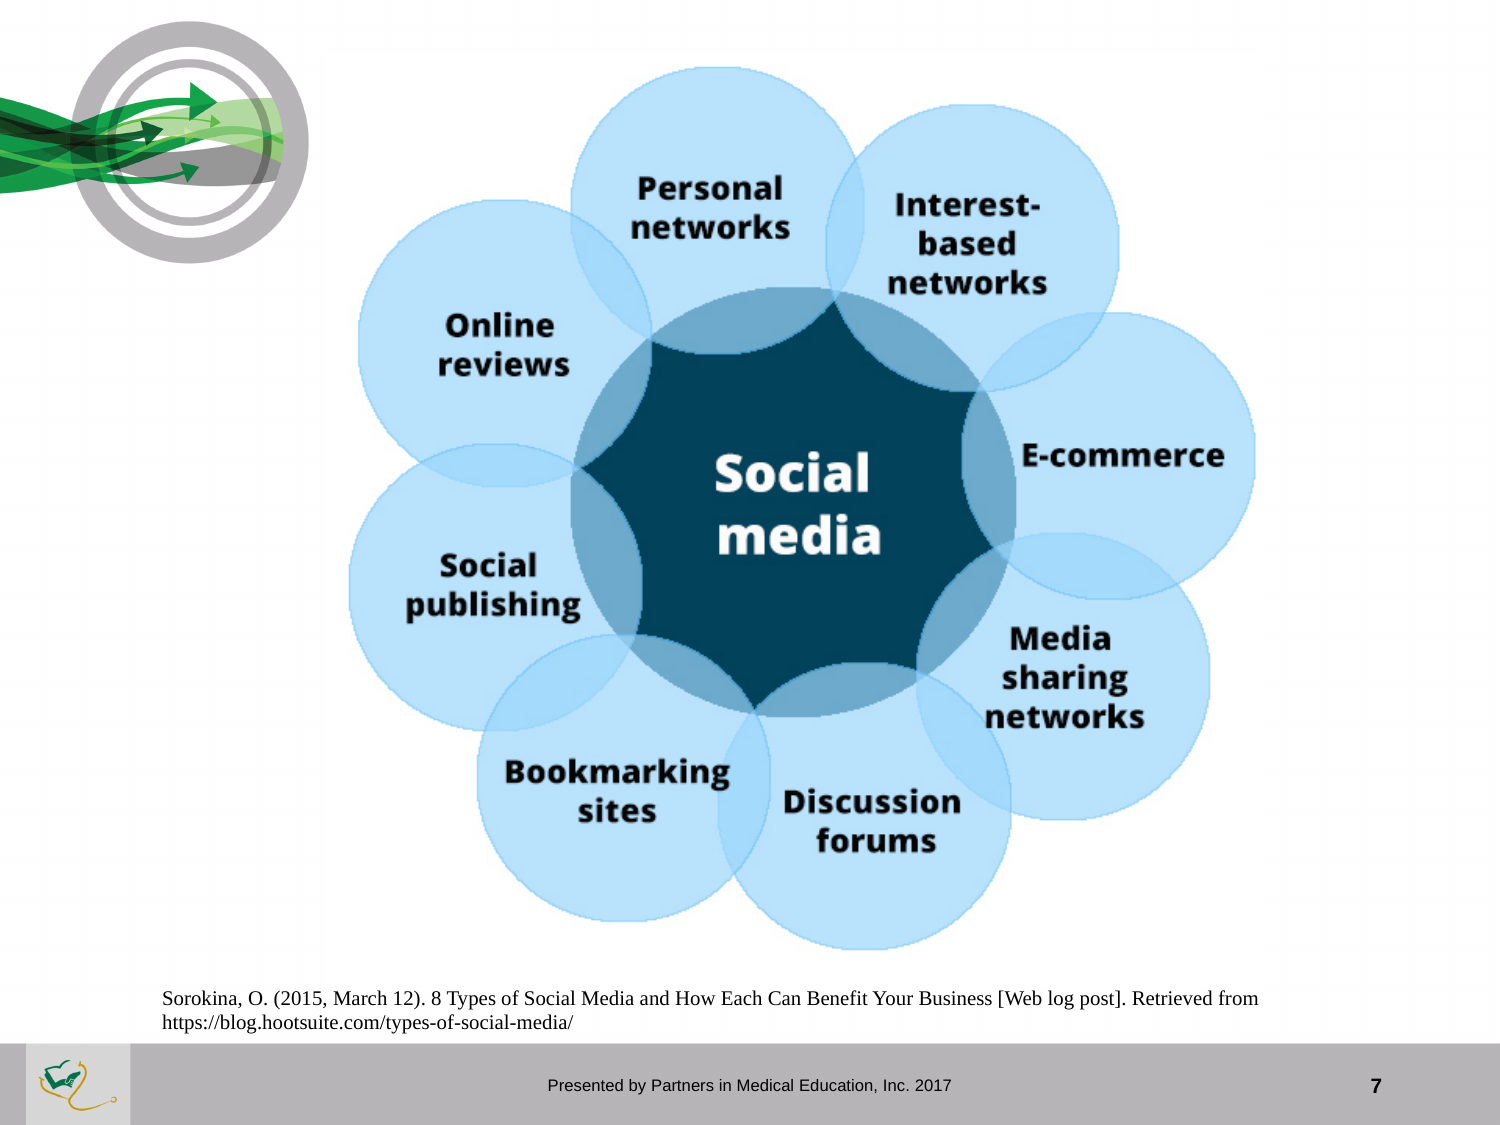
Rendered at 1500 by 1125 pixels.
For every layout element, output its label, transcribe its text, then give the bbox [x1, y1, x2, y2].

picture [0, 0, 1500, 1125]
slide_number 7 [1059, 1055, 1397, 1116]
text_box Sorokina, O. (2015, March 12). 8 Types of Social Media and How Each Can Benefit Your Business [Web log post]. Retrieved from https://blog.hootsuite.com/types-of-social-media/ [147, 976, 1280, 1042]
footer Presented by Partners in Medical Education, Inc. 2017 [496, 1055, 1004, 1116]
